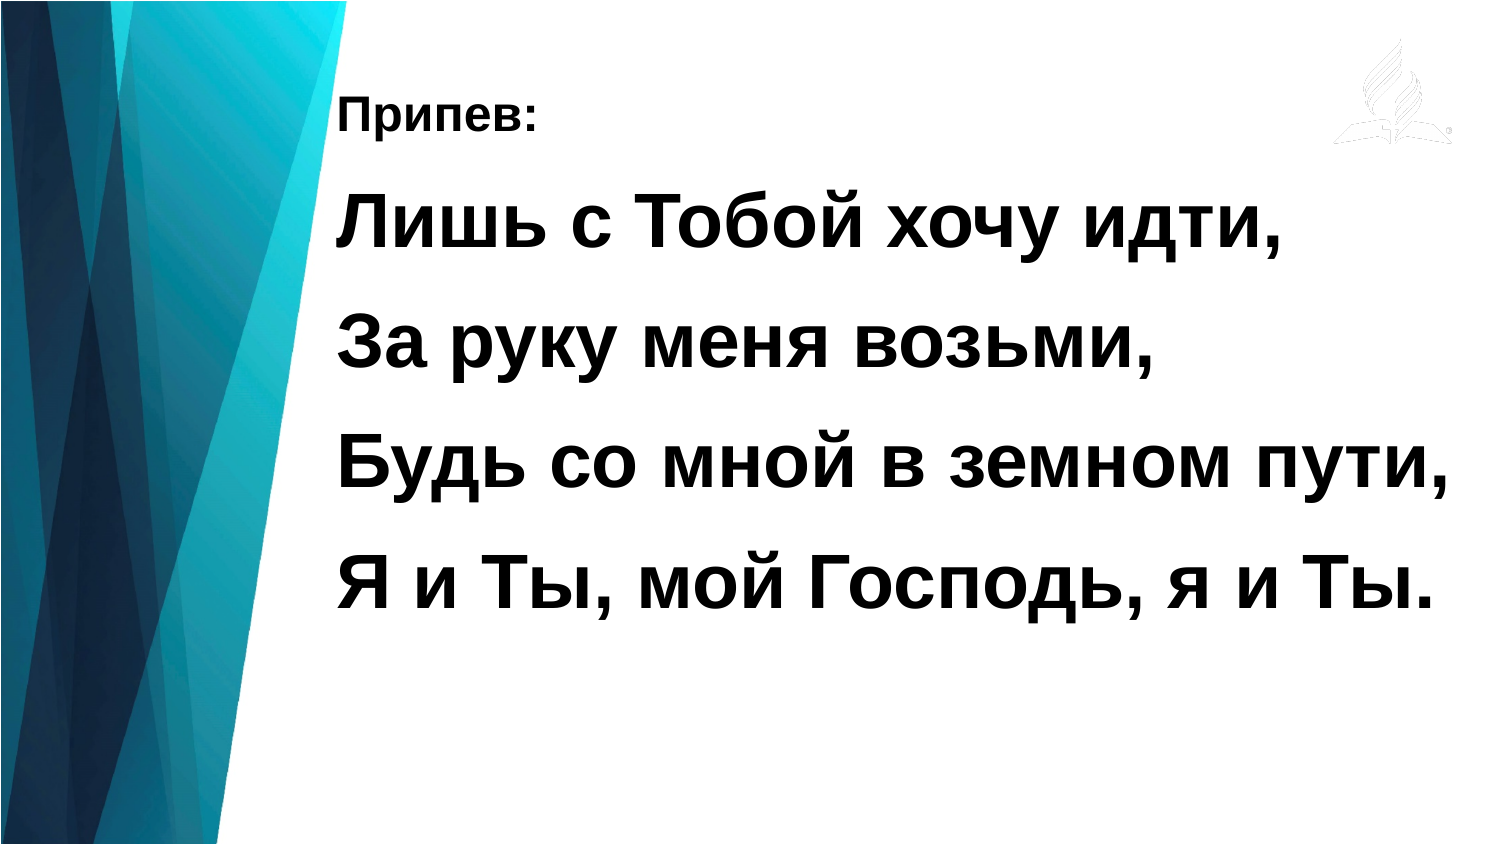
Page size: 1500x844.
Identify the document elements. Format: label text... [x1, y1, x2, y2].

picture [148, 800, 152, 811]
picture [1332, 36, 1453, 145]
text_box Припев: Лишь с Тобой хочу идти, За руку меня возьми, Будь со мной в земном пути, Я и Ты, мой Господь, я и Ты. [358, 78, 1476, 768]
picture [0, 0, 358, 844]
